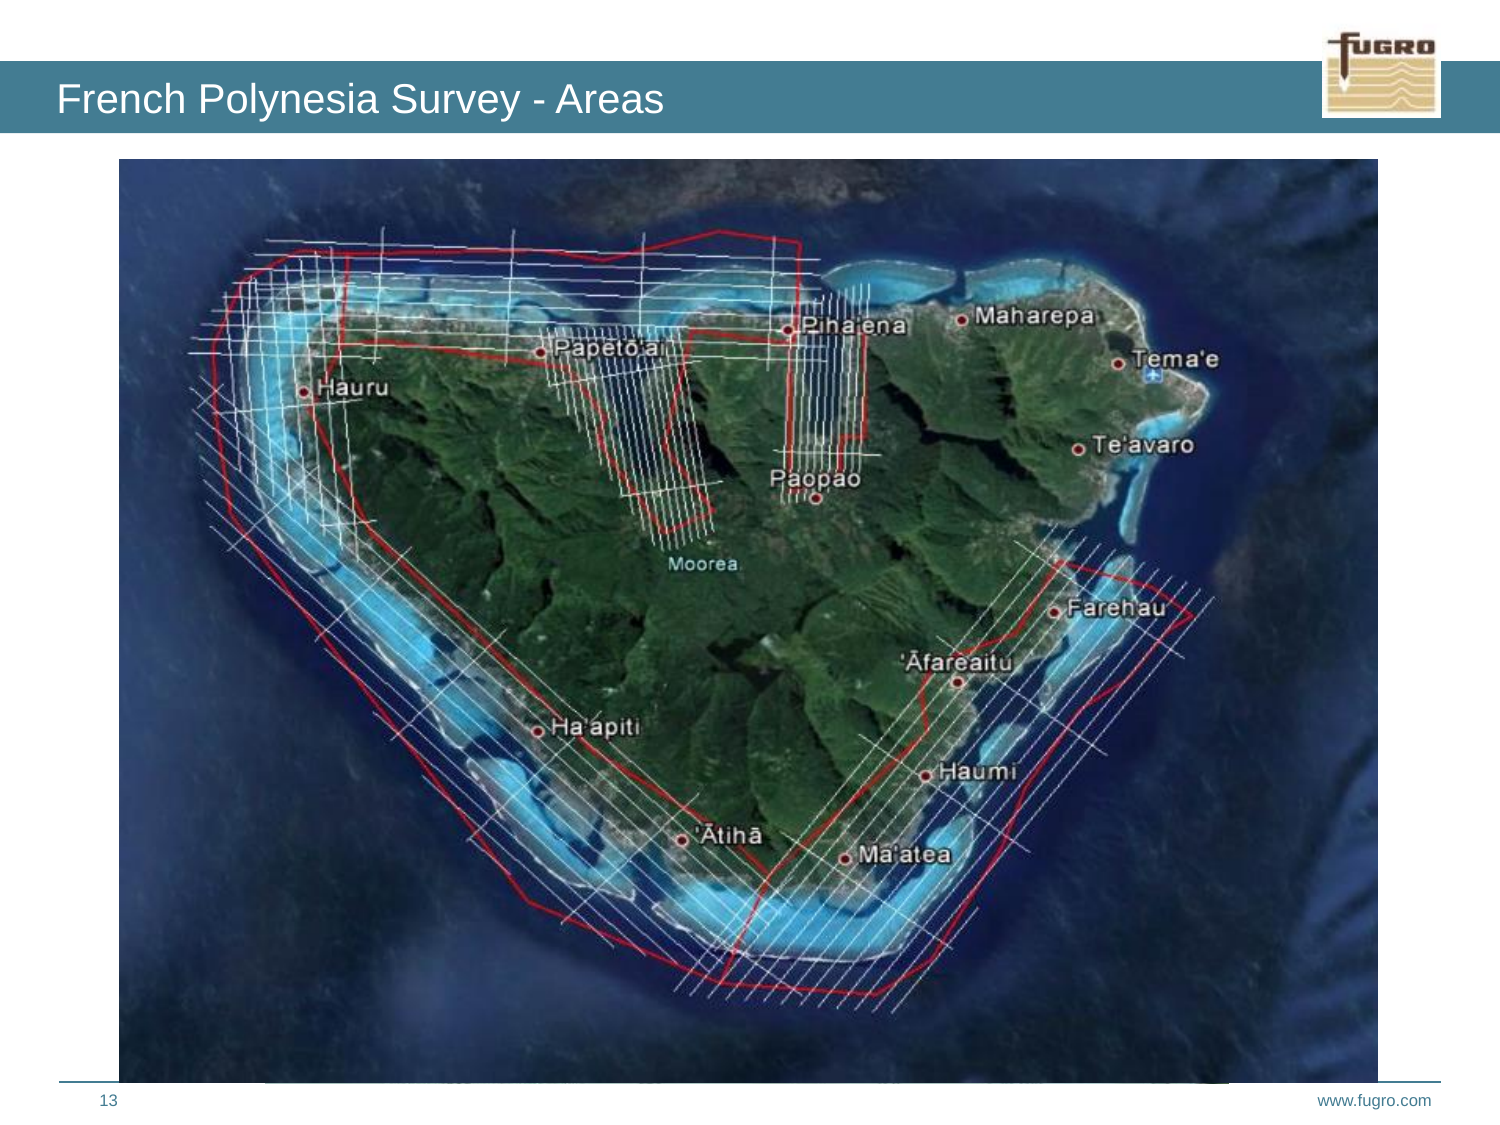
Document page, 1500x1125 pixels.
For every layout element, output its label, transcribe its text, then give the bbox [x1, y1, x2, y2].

picture [1322, 0, 1441, 118]
picture [119, 159, 1378, 1084]
title French Polynesia Survey - Areas [41, 3, 1265, 191]
